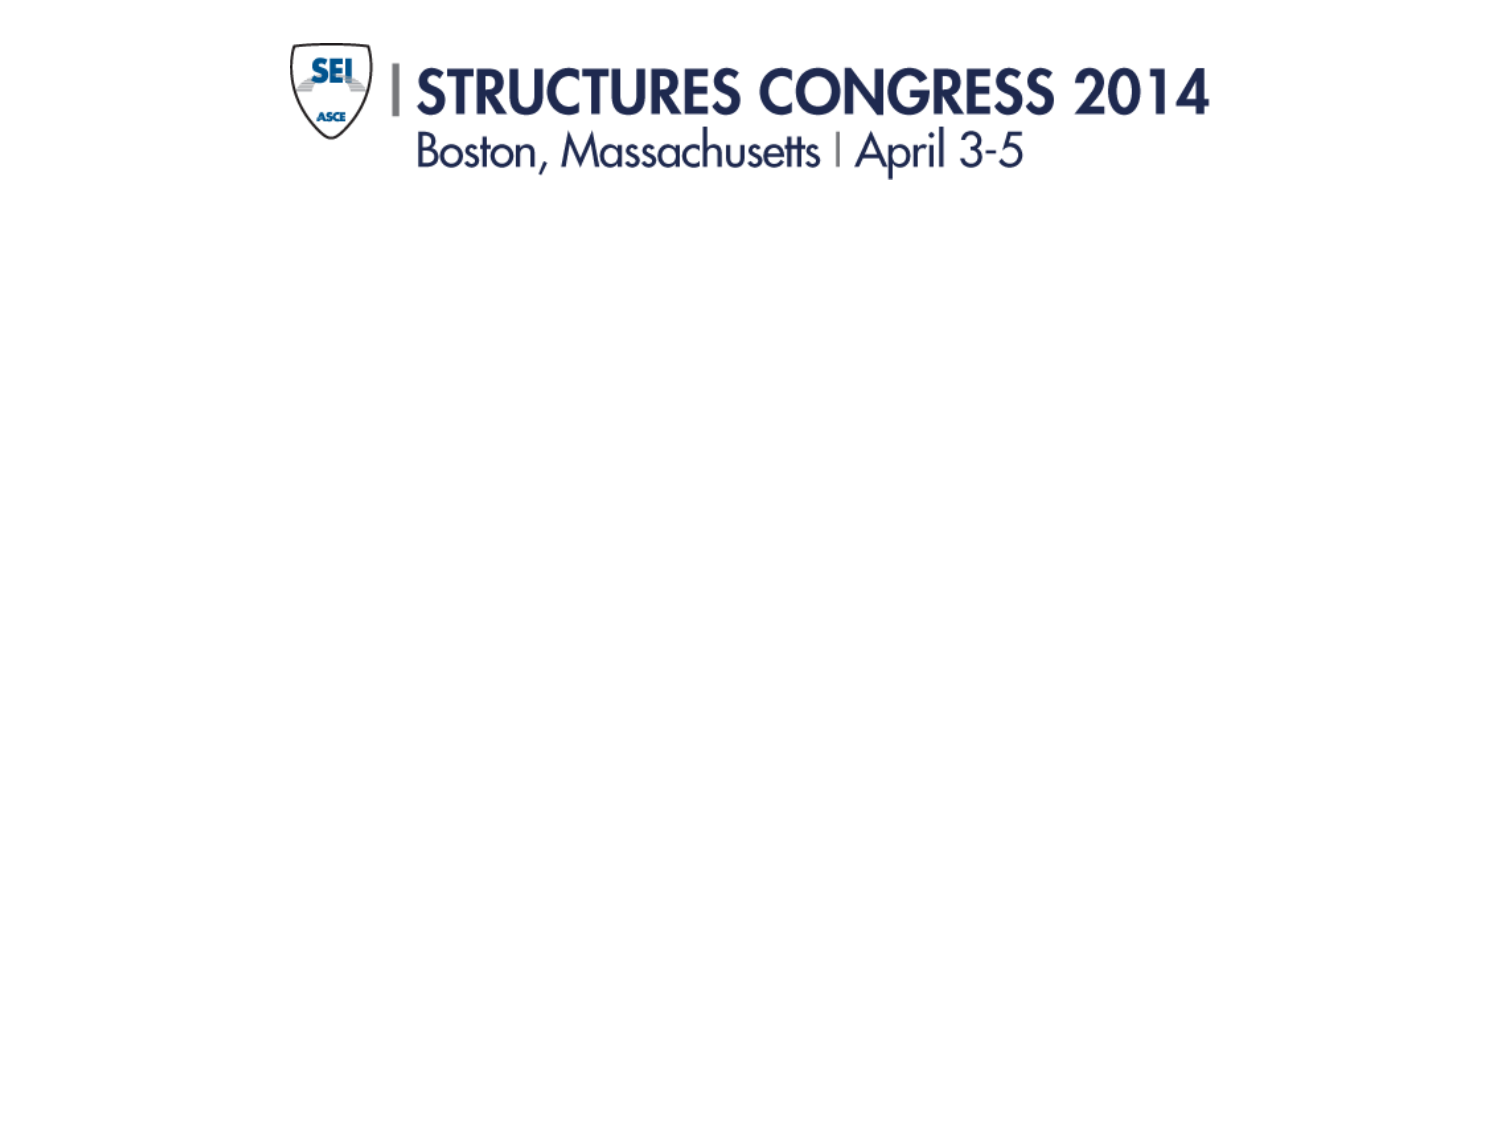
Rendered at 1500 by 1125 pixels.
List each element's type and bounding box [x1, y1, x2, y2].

picture [290, 43, 1210, 180]
